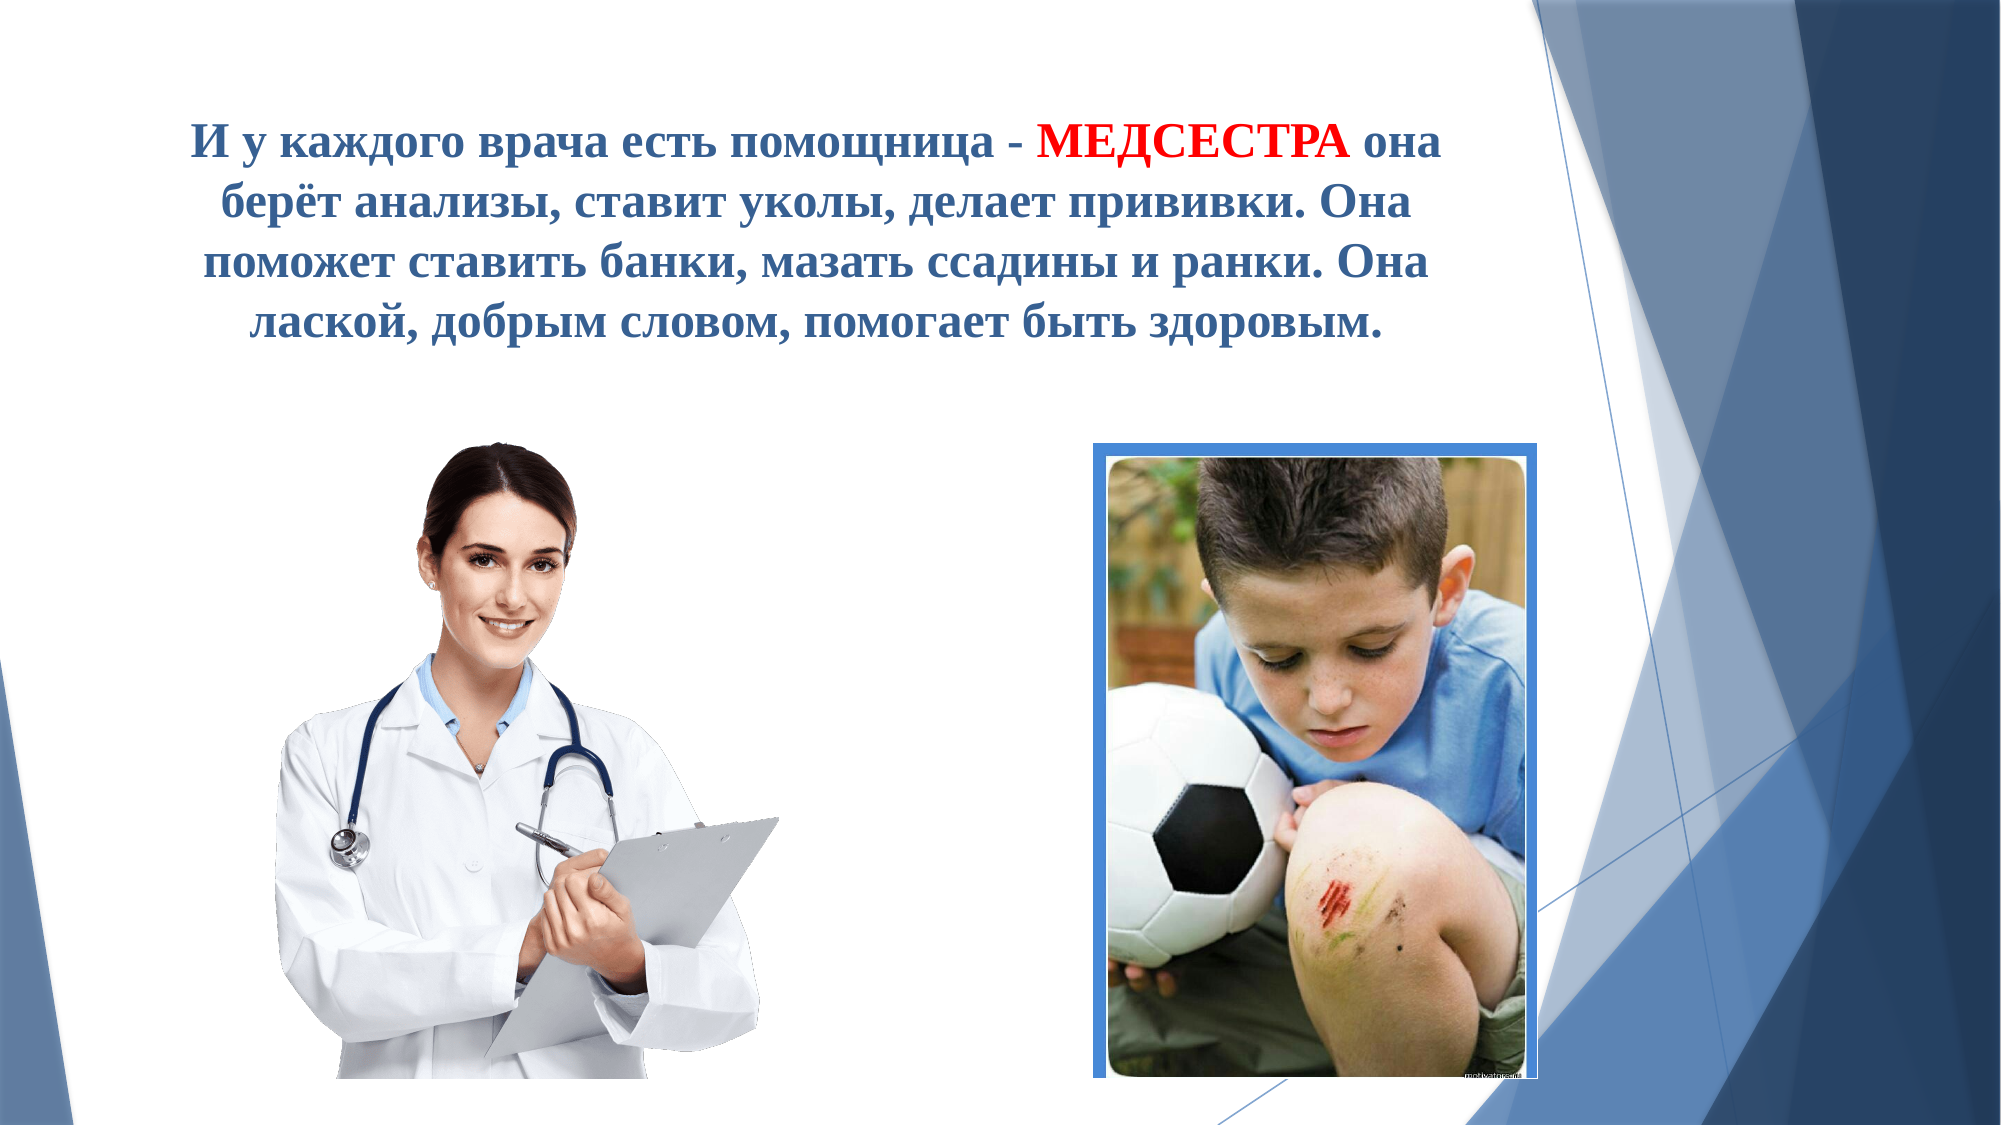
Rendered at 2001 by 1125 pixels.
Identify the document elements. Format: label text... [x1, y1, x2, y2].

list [1091, 441, 1539, 1080]
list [275, 441, 780, 1080]
title И у каждого врача есть помощница - МЕДСЕСТРА она берёт анализы, ставит уколы, делает прививки. Она поможет ставить банки, мазать ссадины и ранки. Она лаской, добрым словом, помогает быть здоровым. [111, 99, 1522, 363]
